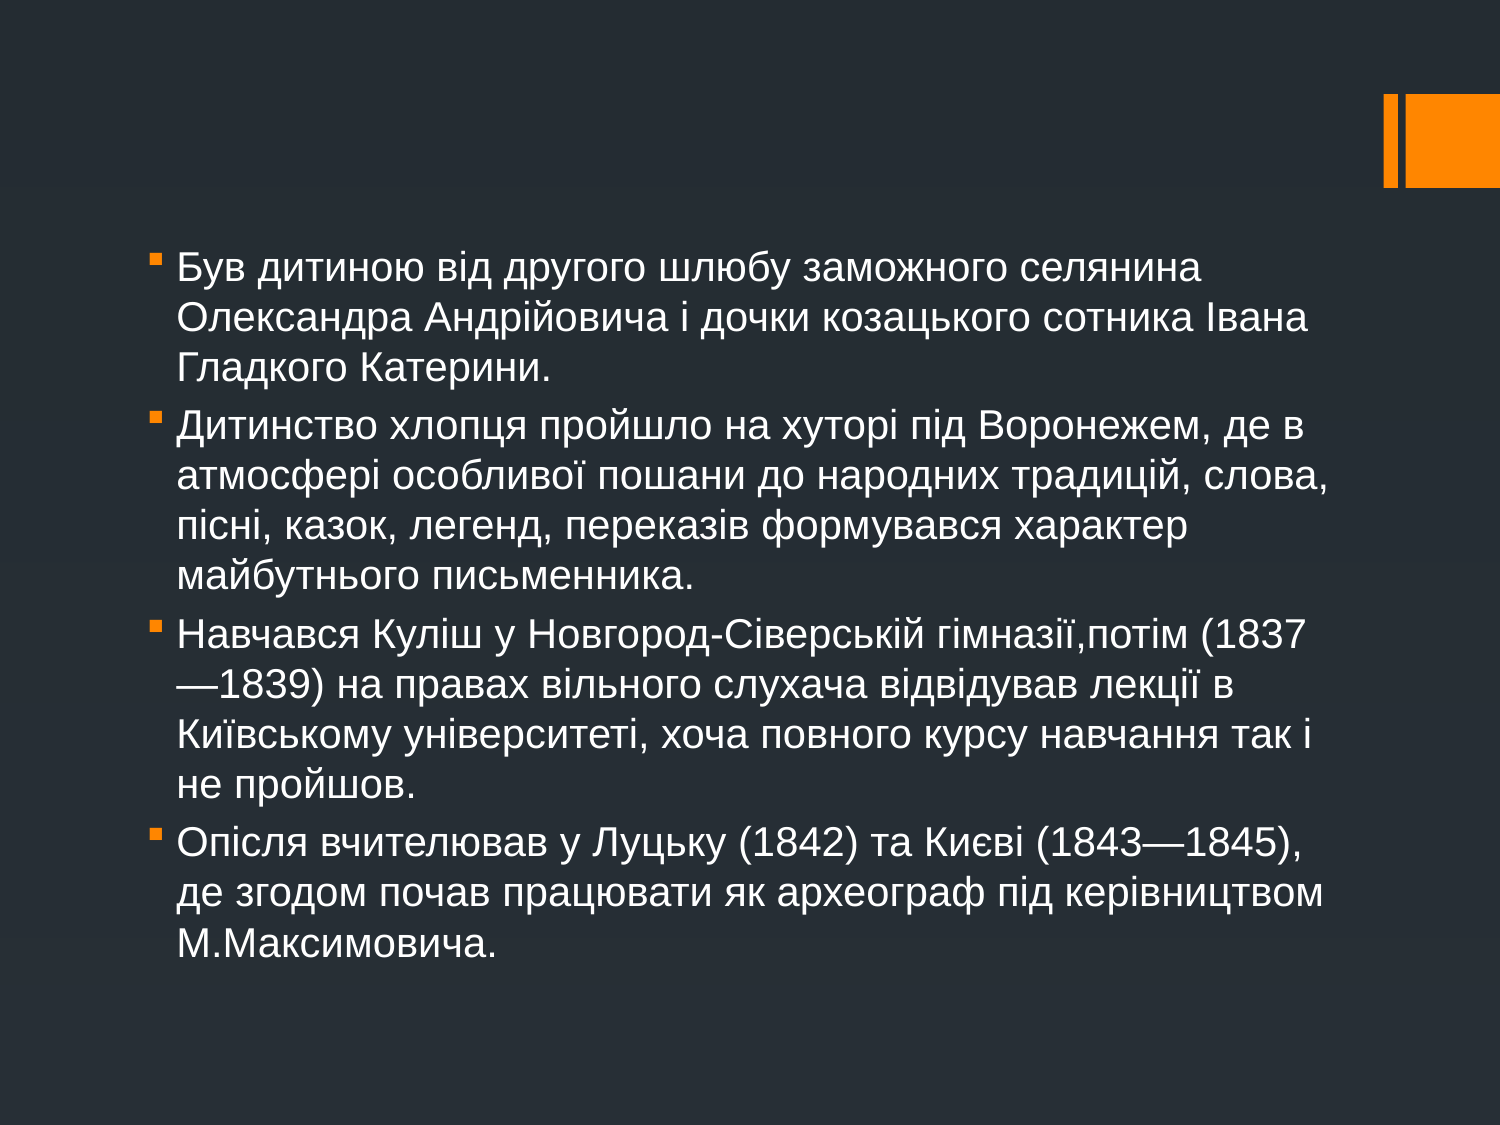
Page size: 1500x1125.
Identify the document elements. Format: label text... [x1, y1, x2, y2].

list Був дитиною від другого шлюбу заможного селянина Олександра Андрійовича і дочки козацького сотника Івана Гладкого Катерини. Дитинство хлопця пройшло на хуторі під Воронежем, де в атмосфері особливої пошани до народних традицій, слова, пісні, казок, легенд, переказів формувався характер майбутнього письменника. Навчався Куліш у Новгород-Сіверській гімназії,потім (1837—1839) на правах вільного слухача відвідував лекції в Київському університеті, хоча повного курсу навчання так і не пройшов. Опісля вчителював у Луцьку (1842) та Києві (1843—1845), де згодом почав працювати як археограф під керівництвом М.Максимовича. [123, 231, 1348, 988]
